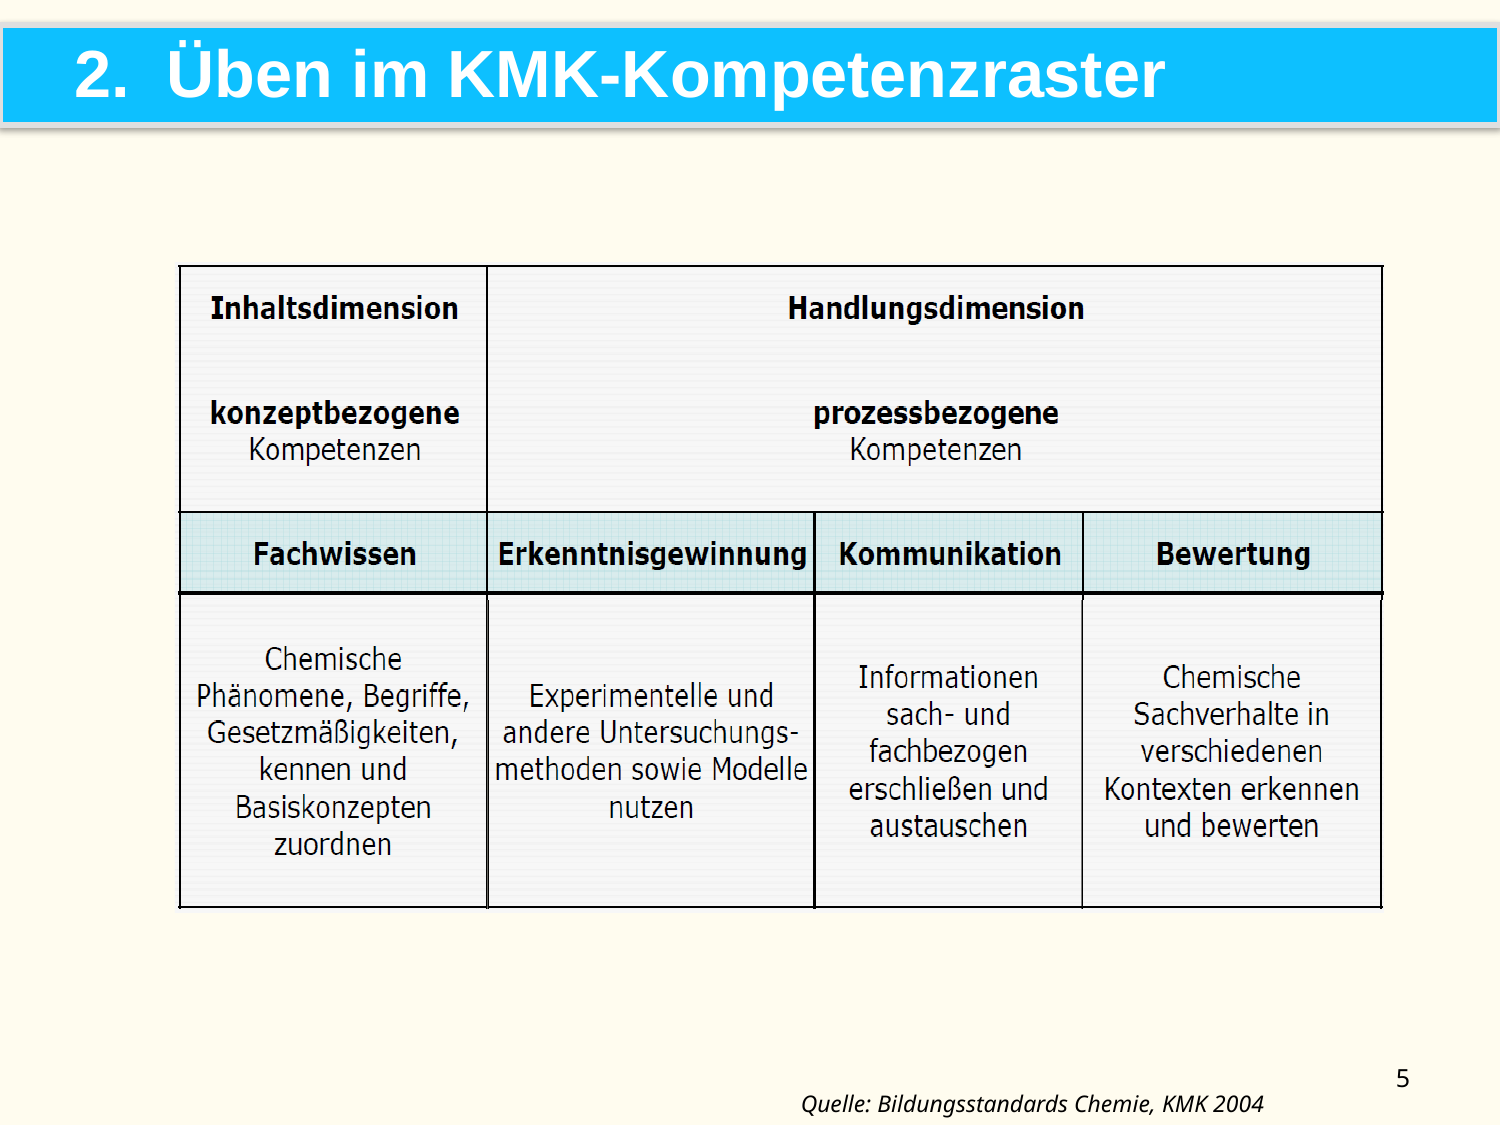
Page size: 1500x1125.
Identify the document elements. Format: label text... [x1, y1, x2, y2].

text_box Quelle: Bildungsstandards Chemie, KMK 2004 [786, 1082, 1280, 1125]
slide_number 5 [1074, 1024, 1426, 1101]
picture [174, 262, 1388, 913]
text_box 2. Üben im KMK-Kompetenzraster [0, 22, 1500, 128]
